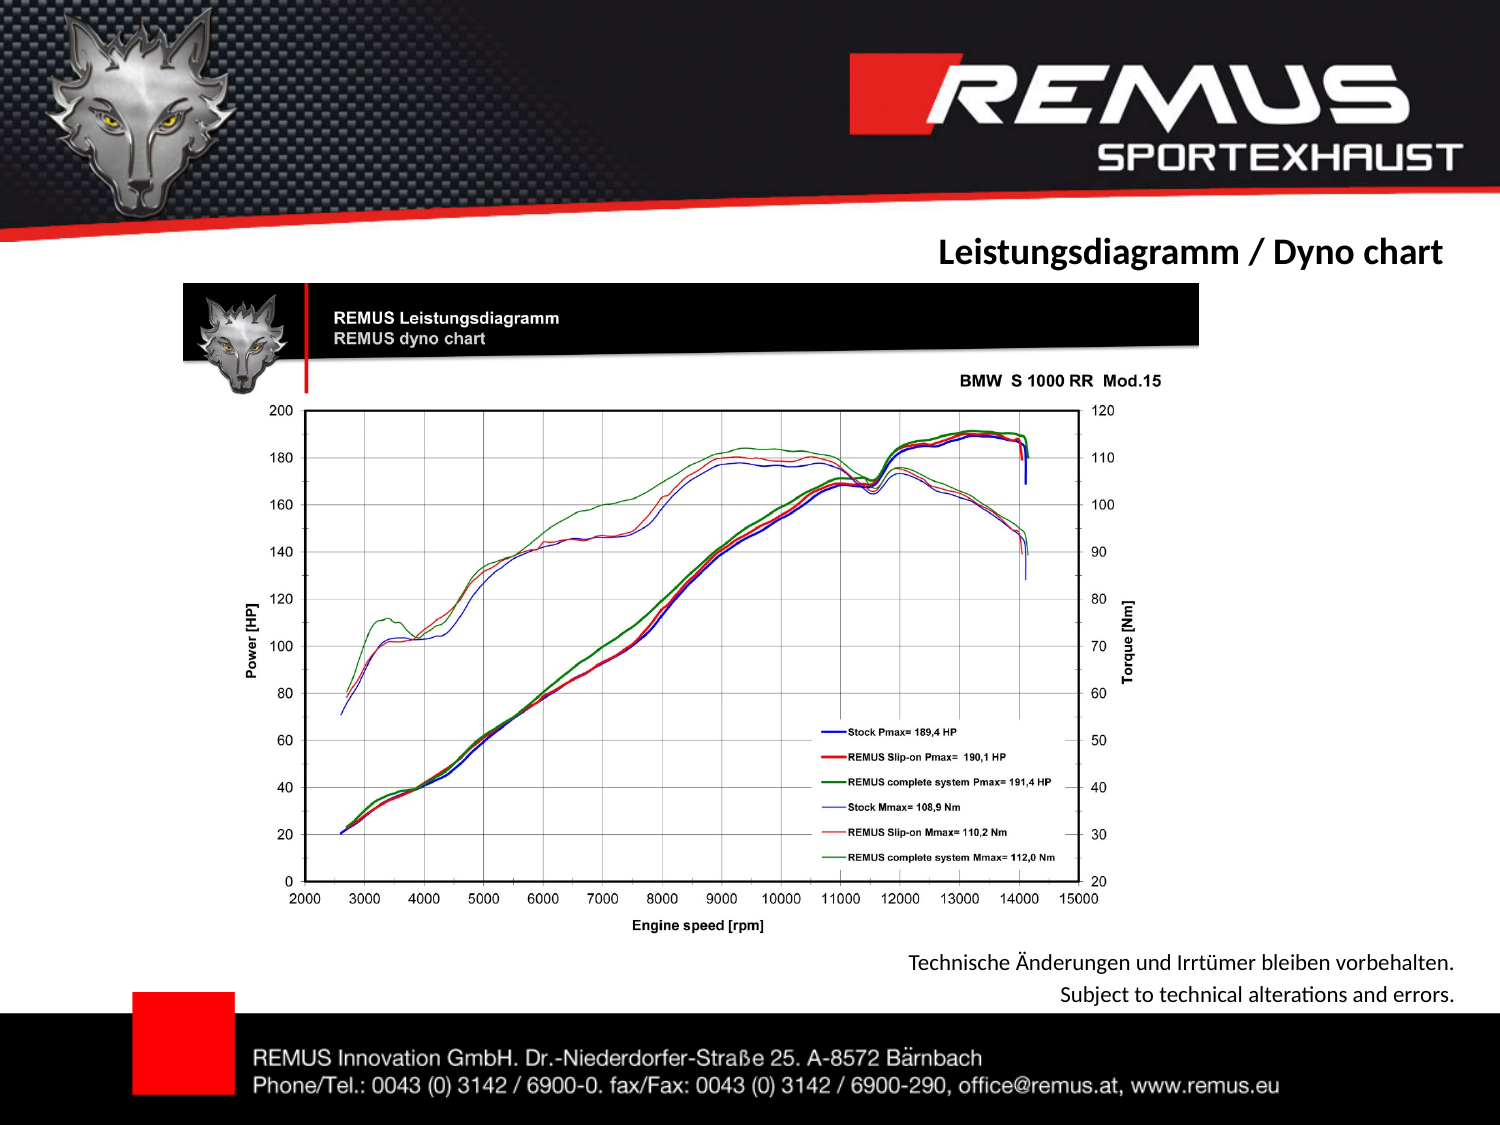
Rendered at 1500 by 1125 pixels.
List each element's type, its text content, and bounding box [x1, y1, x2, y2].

picture [0, 0, 1500, 242]
list Leistungsdiagramm / Dyno chart [856, 219, 1459, 303]
picture [0, 992, 1500, 1125]
list Technische Änderungen und Irrtümer bleiben vorbehalten. Subject to technical alterations and errors. [891, 940, 1471, 1012]
picture [182, 278, 1200, 945]
